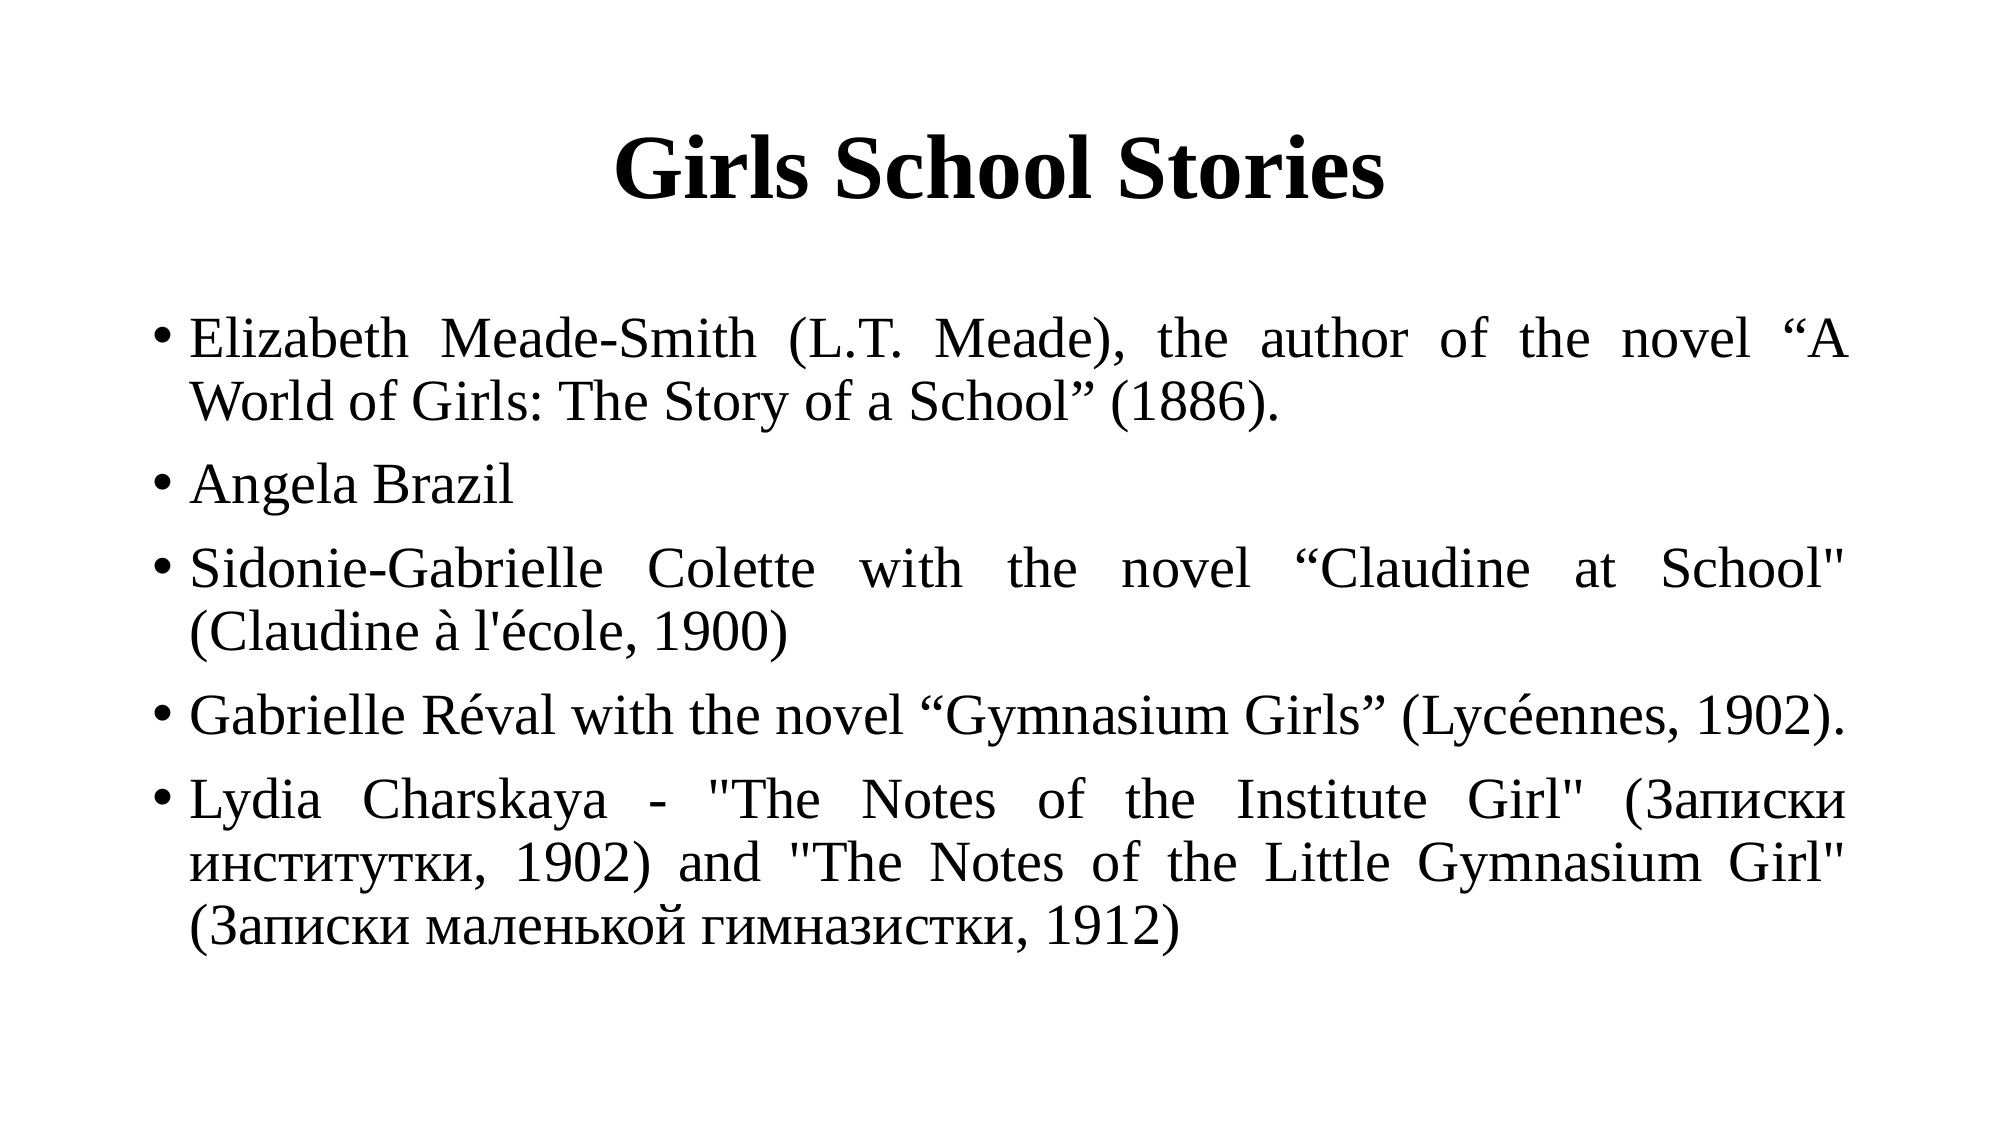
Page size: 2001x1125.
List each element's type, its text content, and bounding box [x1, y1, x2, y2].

title Girls School Stories [137, 59, 1863, 278]
list Elizabeth Meade-Smith (L.T. Meade), the author of the novel “A World of Girls: The Story of a School” (1886). Angela Brazil Sidonie-Gabrielle Colette with the novel “Claudine at School" (Claudine à l'école, 1900) Gabrielle Réval with the novel “Gymnasium Girls” (Lycéennes, 1902). Lydia Charskaya - "The Notes of the Institute Girl" (Записки институтки, 1902) and "The Notes of the Little Gymnasium Girl" (Записки маленькой гимназистки, 1912) [137, 299, 1863, 1014]
